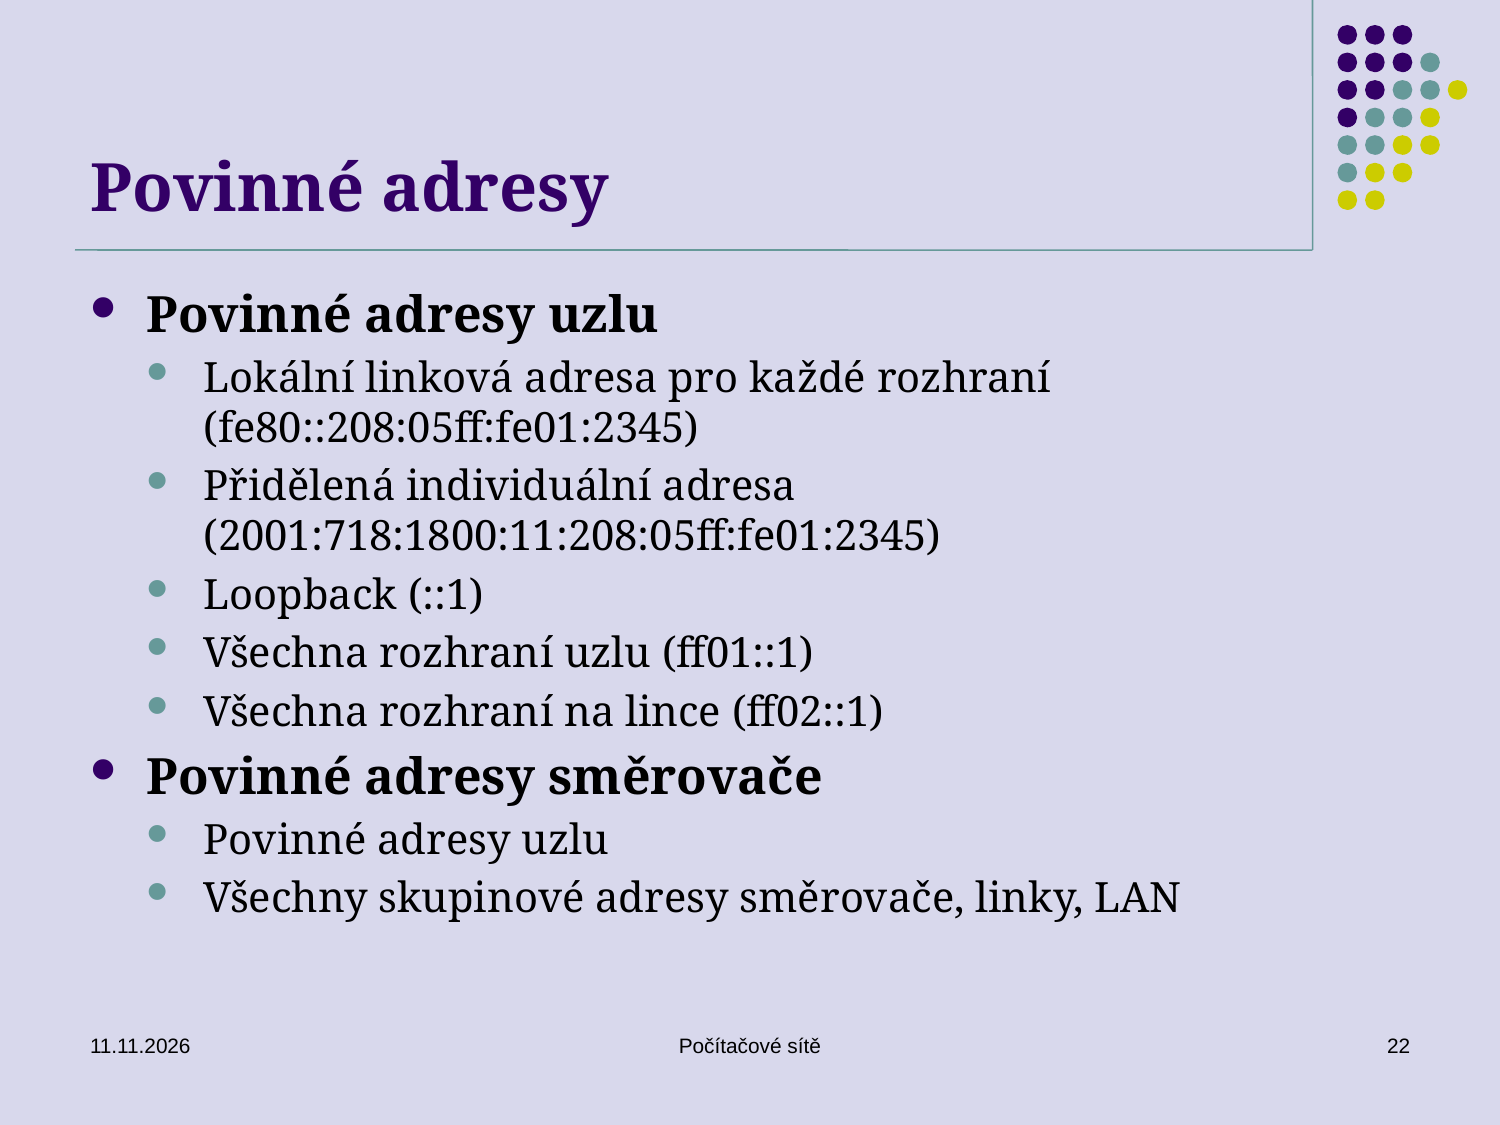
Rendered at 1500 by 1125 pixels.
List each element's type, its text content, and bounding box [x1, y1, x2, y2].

footer Počítačové sítě [512, 1025, 988, 1100]
title Povinné adresy [75, 20, 1313, 233]
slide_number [75, 1025, 425, 1100]
list Povinné adresy uzlu Lokální linková adresa pro každé rozhraní (fe80::208:05ff:fe01:2345) Přidělená individuální adresa (2001:718:1800:11:208:05ff:fe01:2345) Loopback (::1) Všechna rozhraní uzlu (ff01::1) Všechna rozhraní na lince (ff02::1) Povinné adresy směrovače Povinné adresy uzlu Všechny skupinové adresy směrovače, linky, LAN [75, 275, 1425, 800]
slide_number 22 [1074, 1025, 1425, 1100]
